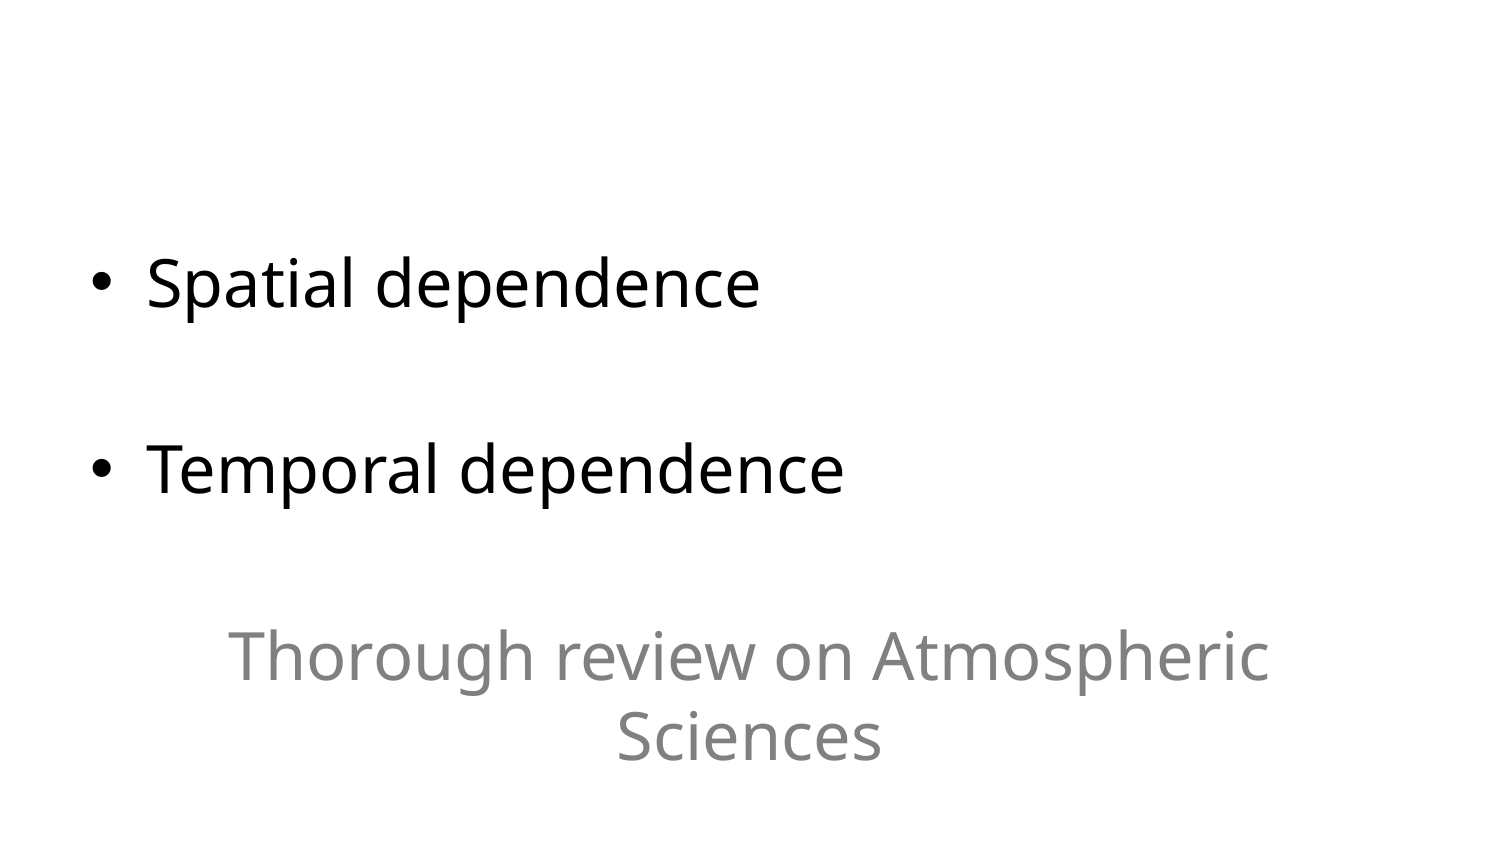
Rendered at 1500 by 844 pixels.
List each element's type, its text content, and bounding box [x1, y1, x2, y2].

list Spatial dependence Temporal dependence Thorough review on Atmospheric Sciences [75, 232, 1425, 765]
